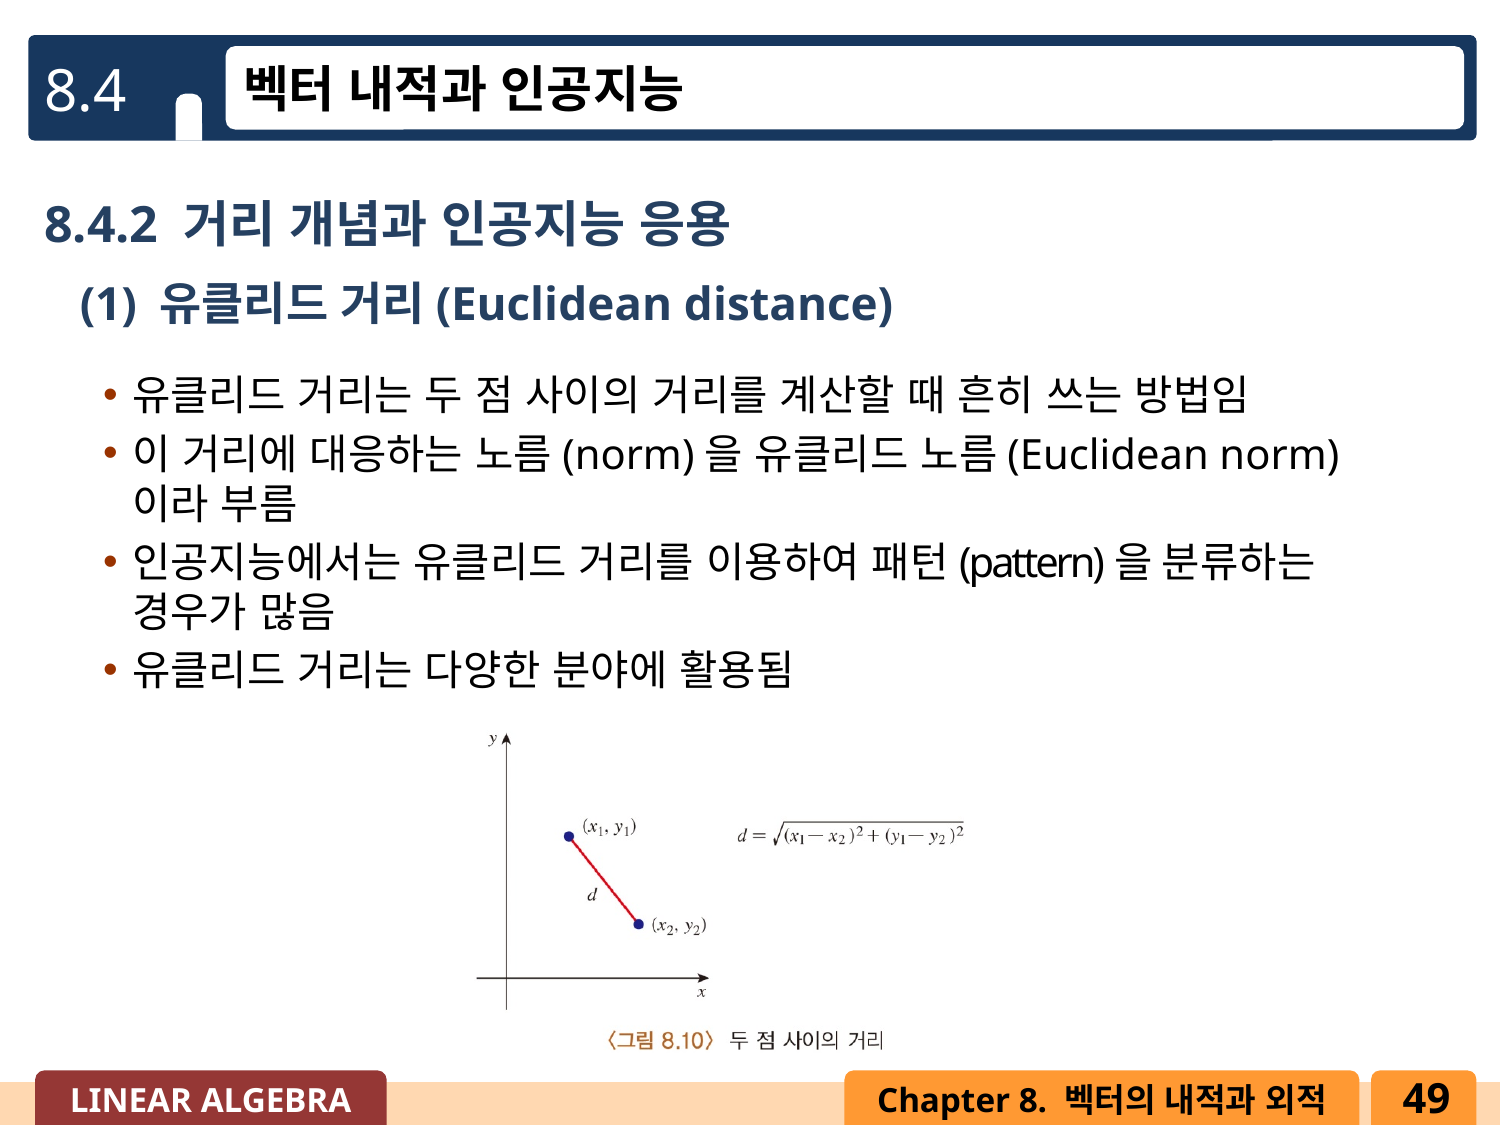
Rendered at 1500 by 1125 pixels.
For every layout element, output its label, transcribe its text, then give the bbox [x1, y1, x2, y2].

text_box (1) 유클리드 거리(Euclidean distance) [64, 267, 1341, 362]
list 8.4.2 거리 개념과 인공지능 응용 [29, 184, 1306, 279]
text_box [0, 1070, 1500, 1125]
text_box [28, 34, 1477, 141]
picture [430, 705, 1007, 1066]
text_box 유클리드 거리는 두 점 사이의 거리를 계산할 때 흔히 쓰는 방법임 이 거리에 대응하는 노름(norm)을 유클리드 노름(Euclidean norm)이라 부름 인공지능에서는 유클리드 거리를 이용하여 패턴(pattern)을 분류하는 경우가 많음 유클리드 거리는 다양한 분야에 활용됨 [88, 361, 1412, 953]
